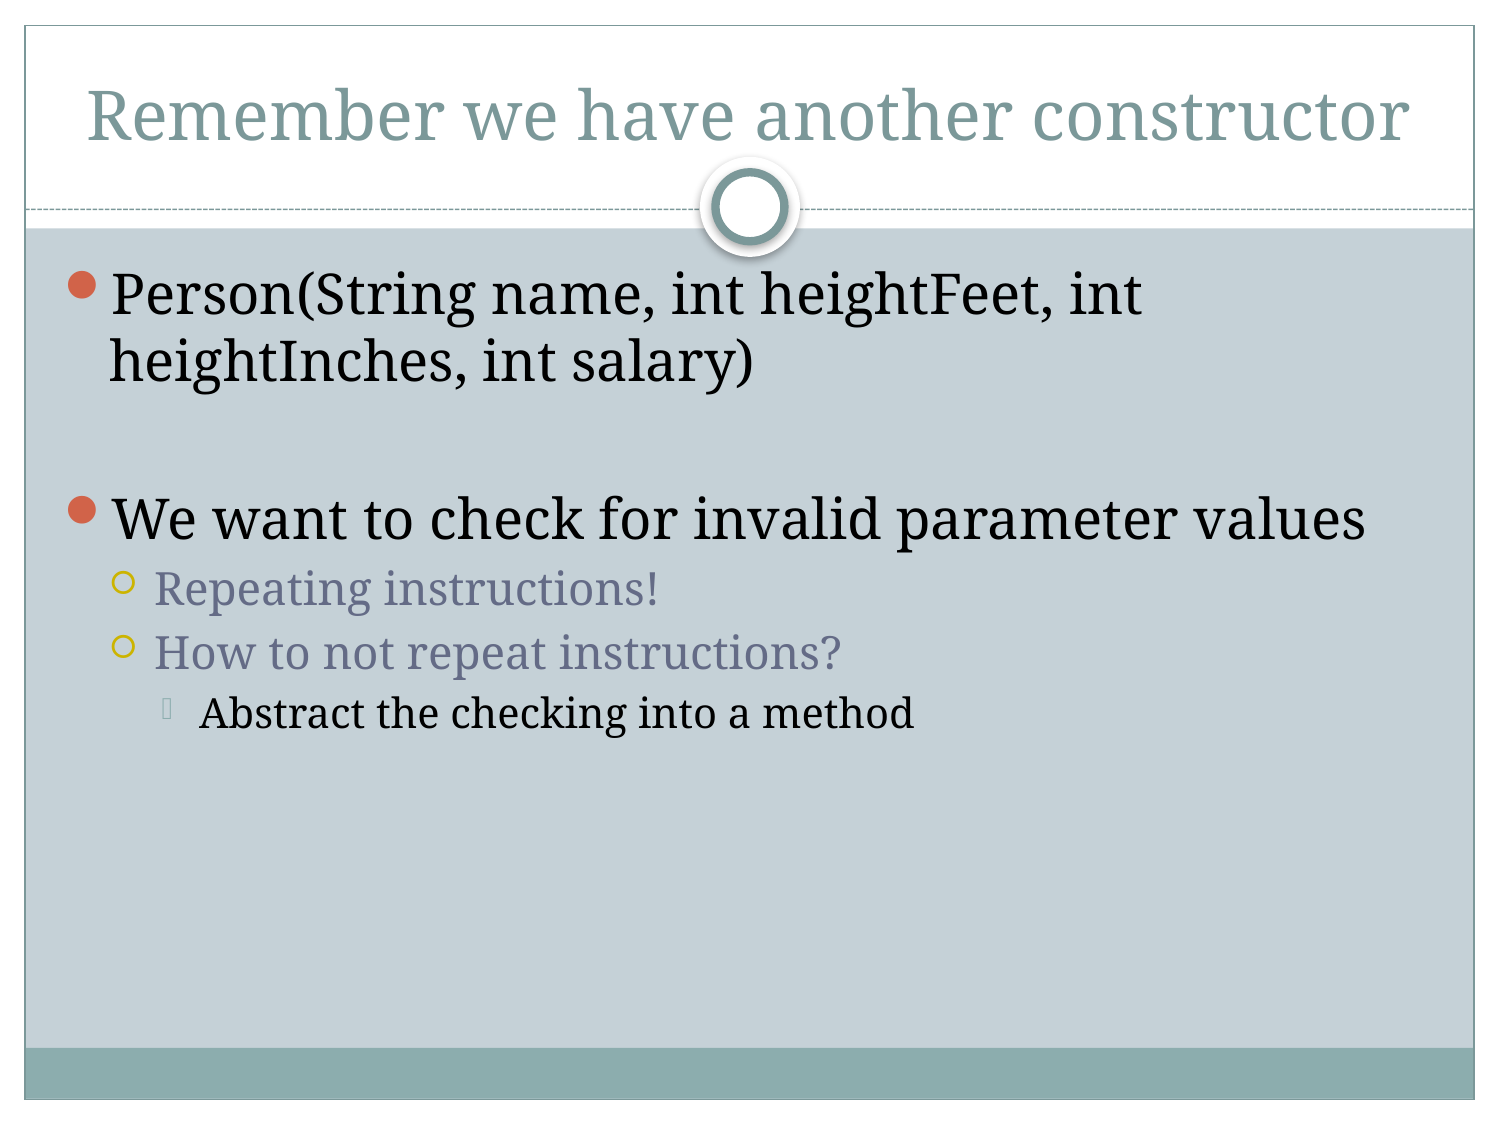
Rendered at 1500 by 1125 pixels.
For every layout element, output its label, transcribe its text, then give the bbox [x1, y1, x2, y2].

list Person(String name, int heightFeet, int heightInches, int salary) We want to check for invalid parameter values Repeating instructions! How to not repeat instructions? Abstract the checking into a method [49, 250, 1445, 1001]
title Remember we have another constructor [49, 37, 1450, 162]
